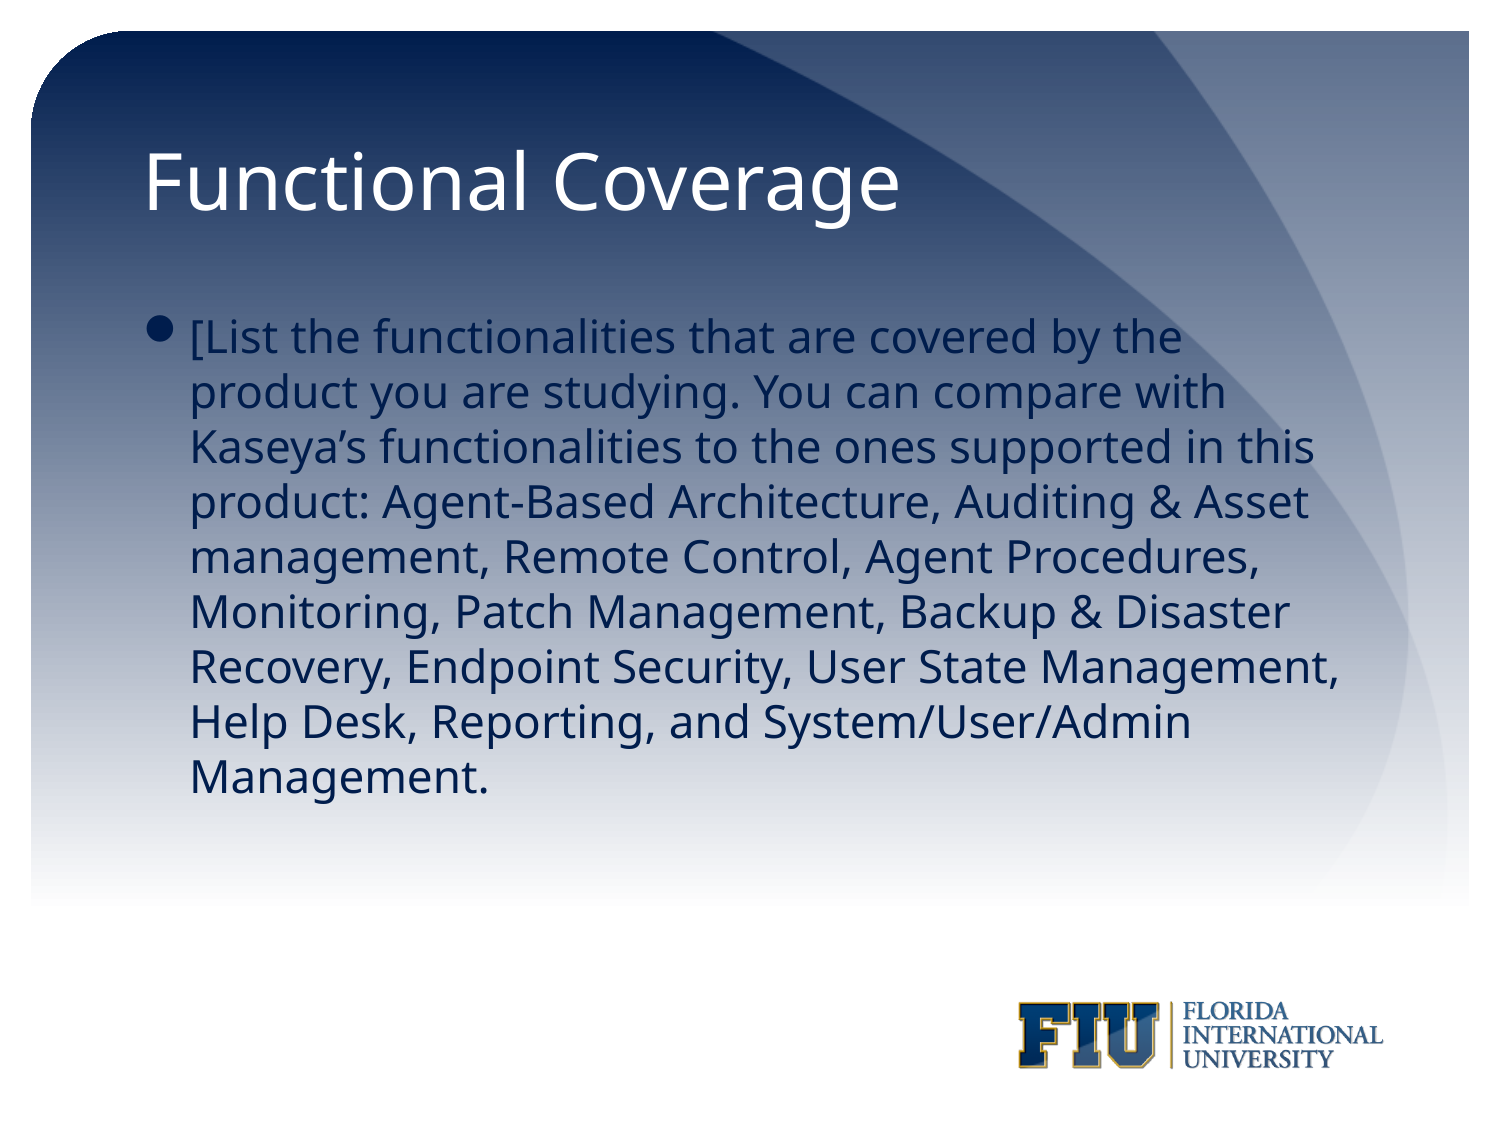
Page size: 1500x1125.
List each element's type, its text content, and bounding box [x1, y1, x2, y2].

picture [24, 30, 1473, 1094]
list [List the functionalities that are covered by the product you are studying. You can compare with Kaseya’s functionalities to the ones supported in this product: Agent-Based Architecture, Auditing & Asset management, Remote Control, Agent Procedures, Monitoring, Patch Management, Backup & Disaster Recovery, Endpoint Security, User State Management, Help Desk, Reporting, and System/User/Admin Management. [127, 299, 1373, 991]
title Functional Coverage [127, 62, 1373, 235]
